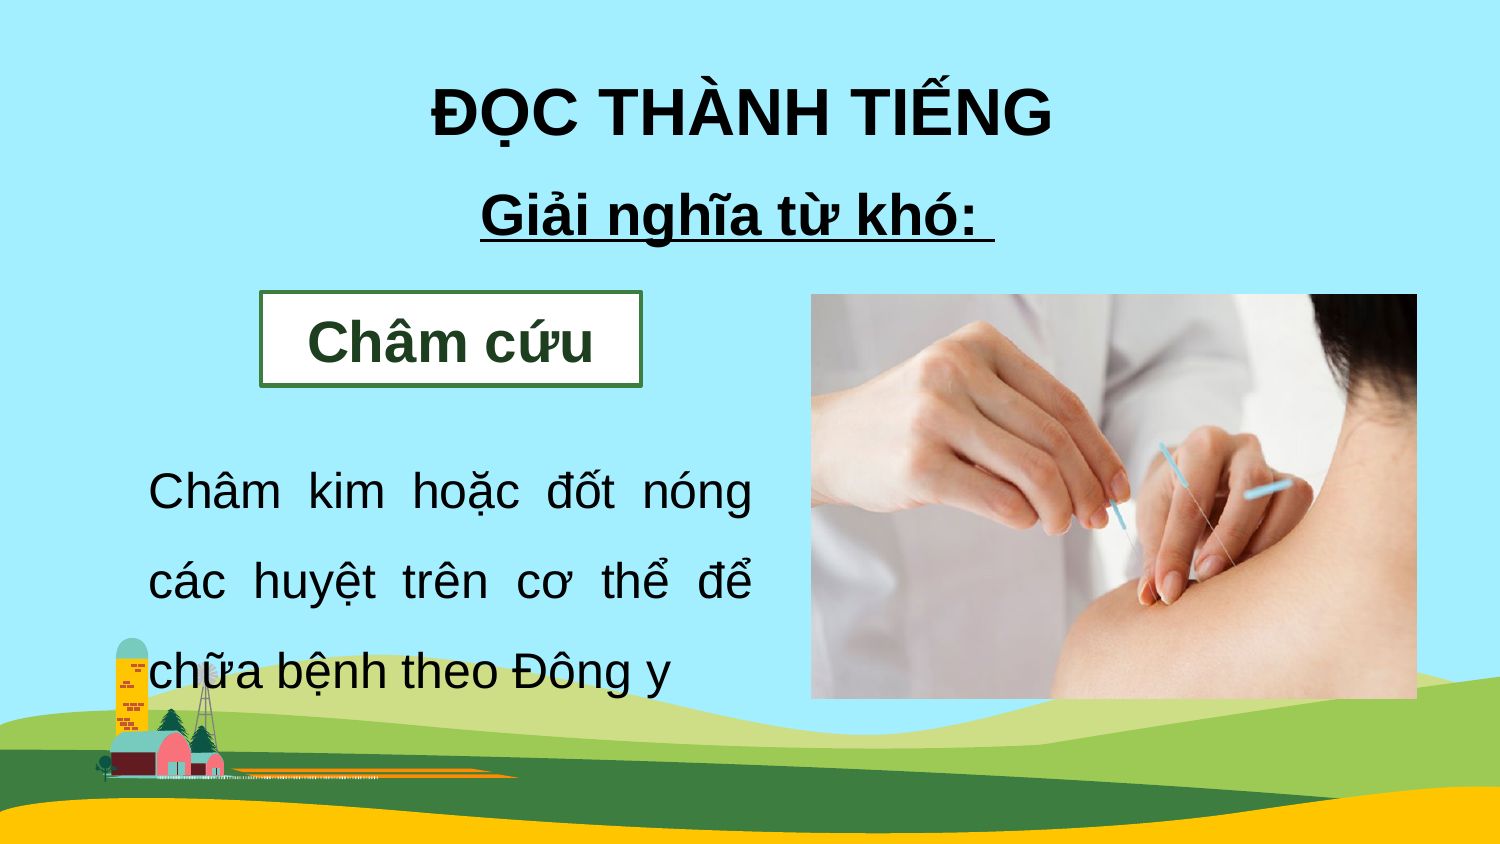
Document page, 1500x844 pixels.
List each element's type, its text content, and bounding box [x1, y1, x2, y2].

text_box ĐỌC THÀNH TIẾNG [416, 13, 1084, 86]
text_box Giải nghĩa từ khó: [416, 134, 1059, 255]
text_box Châm cứu [259, 290, 643, 388]
text_box Châm kim hoặc đốt nóng các huyệt trên cơ thể để chữa bệnh theo Đông y [134, 421, 769, 707]
picture [811, 294, 1417, 699]
